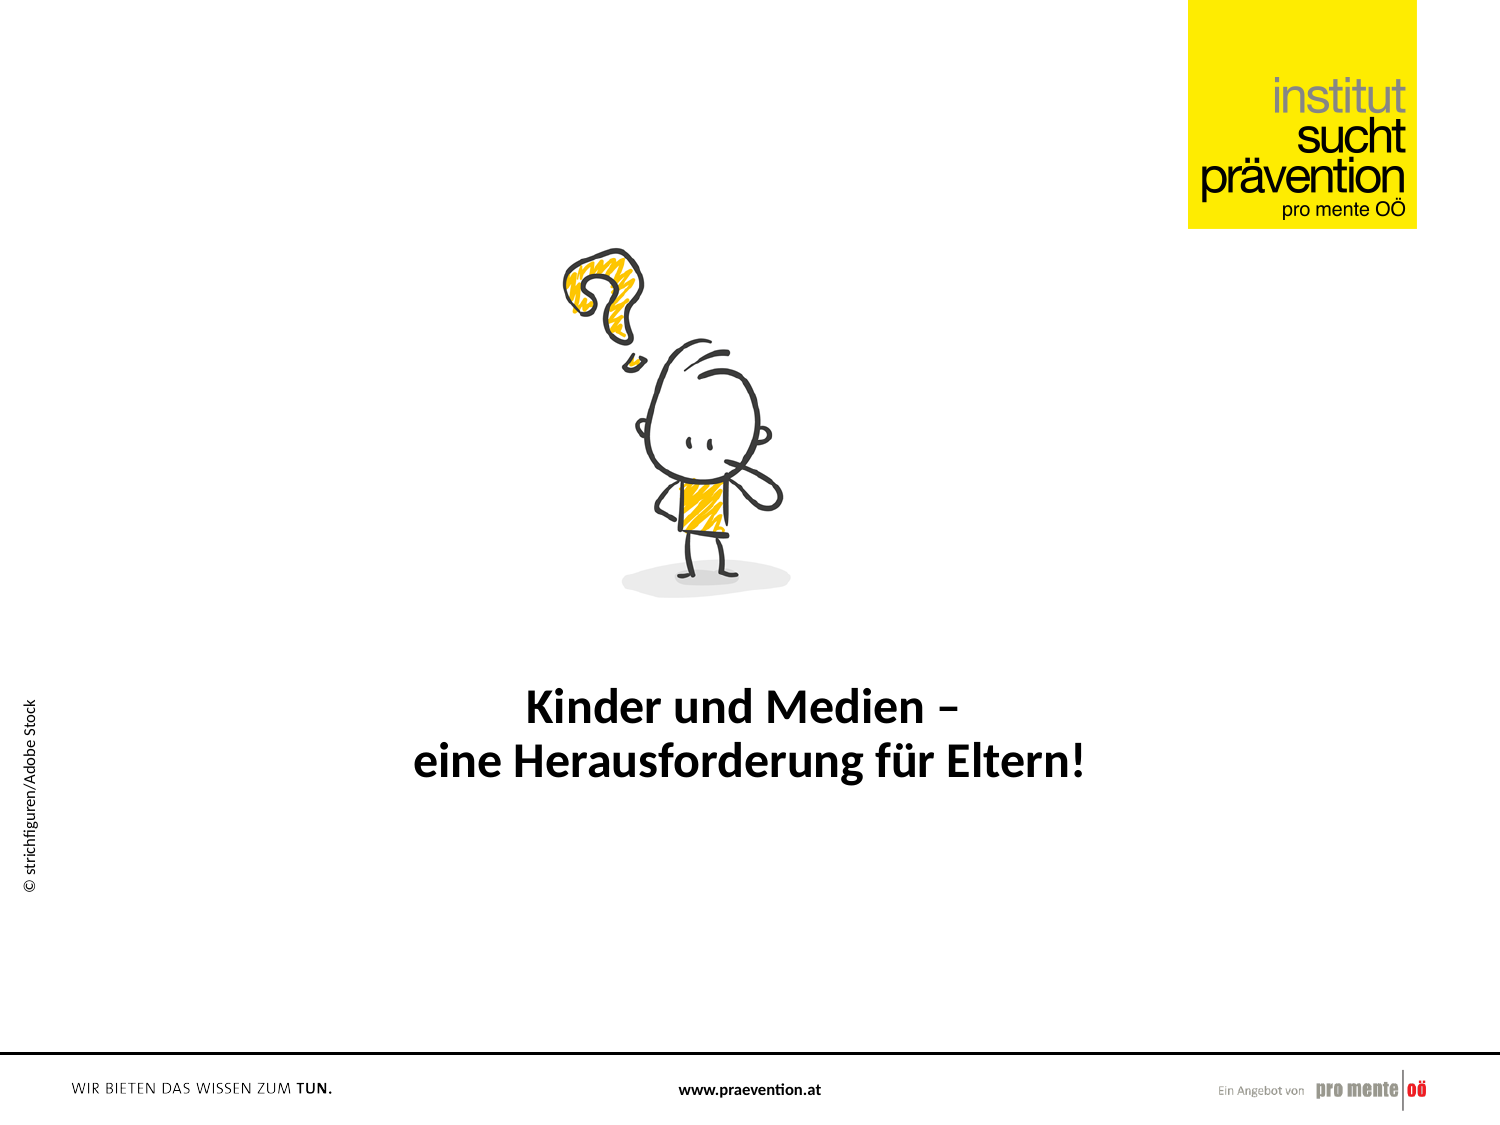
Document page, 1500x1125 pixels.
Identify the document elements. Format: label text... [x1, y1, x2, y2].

picture [1188, 0, 1417, 229]
picture [71, 1080, 369, 1125]
list Kinder und Medien – eine Herausforderung für Eltern! [253, 403, 1247, 926]
picture [447, 198, 950, 665]
text_box © strichfiguren/Adobe Stock [11, 505, 46, 908]
